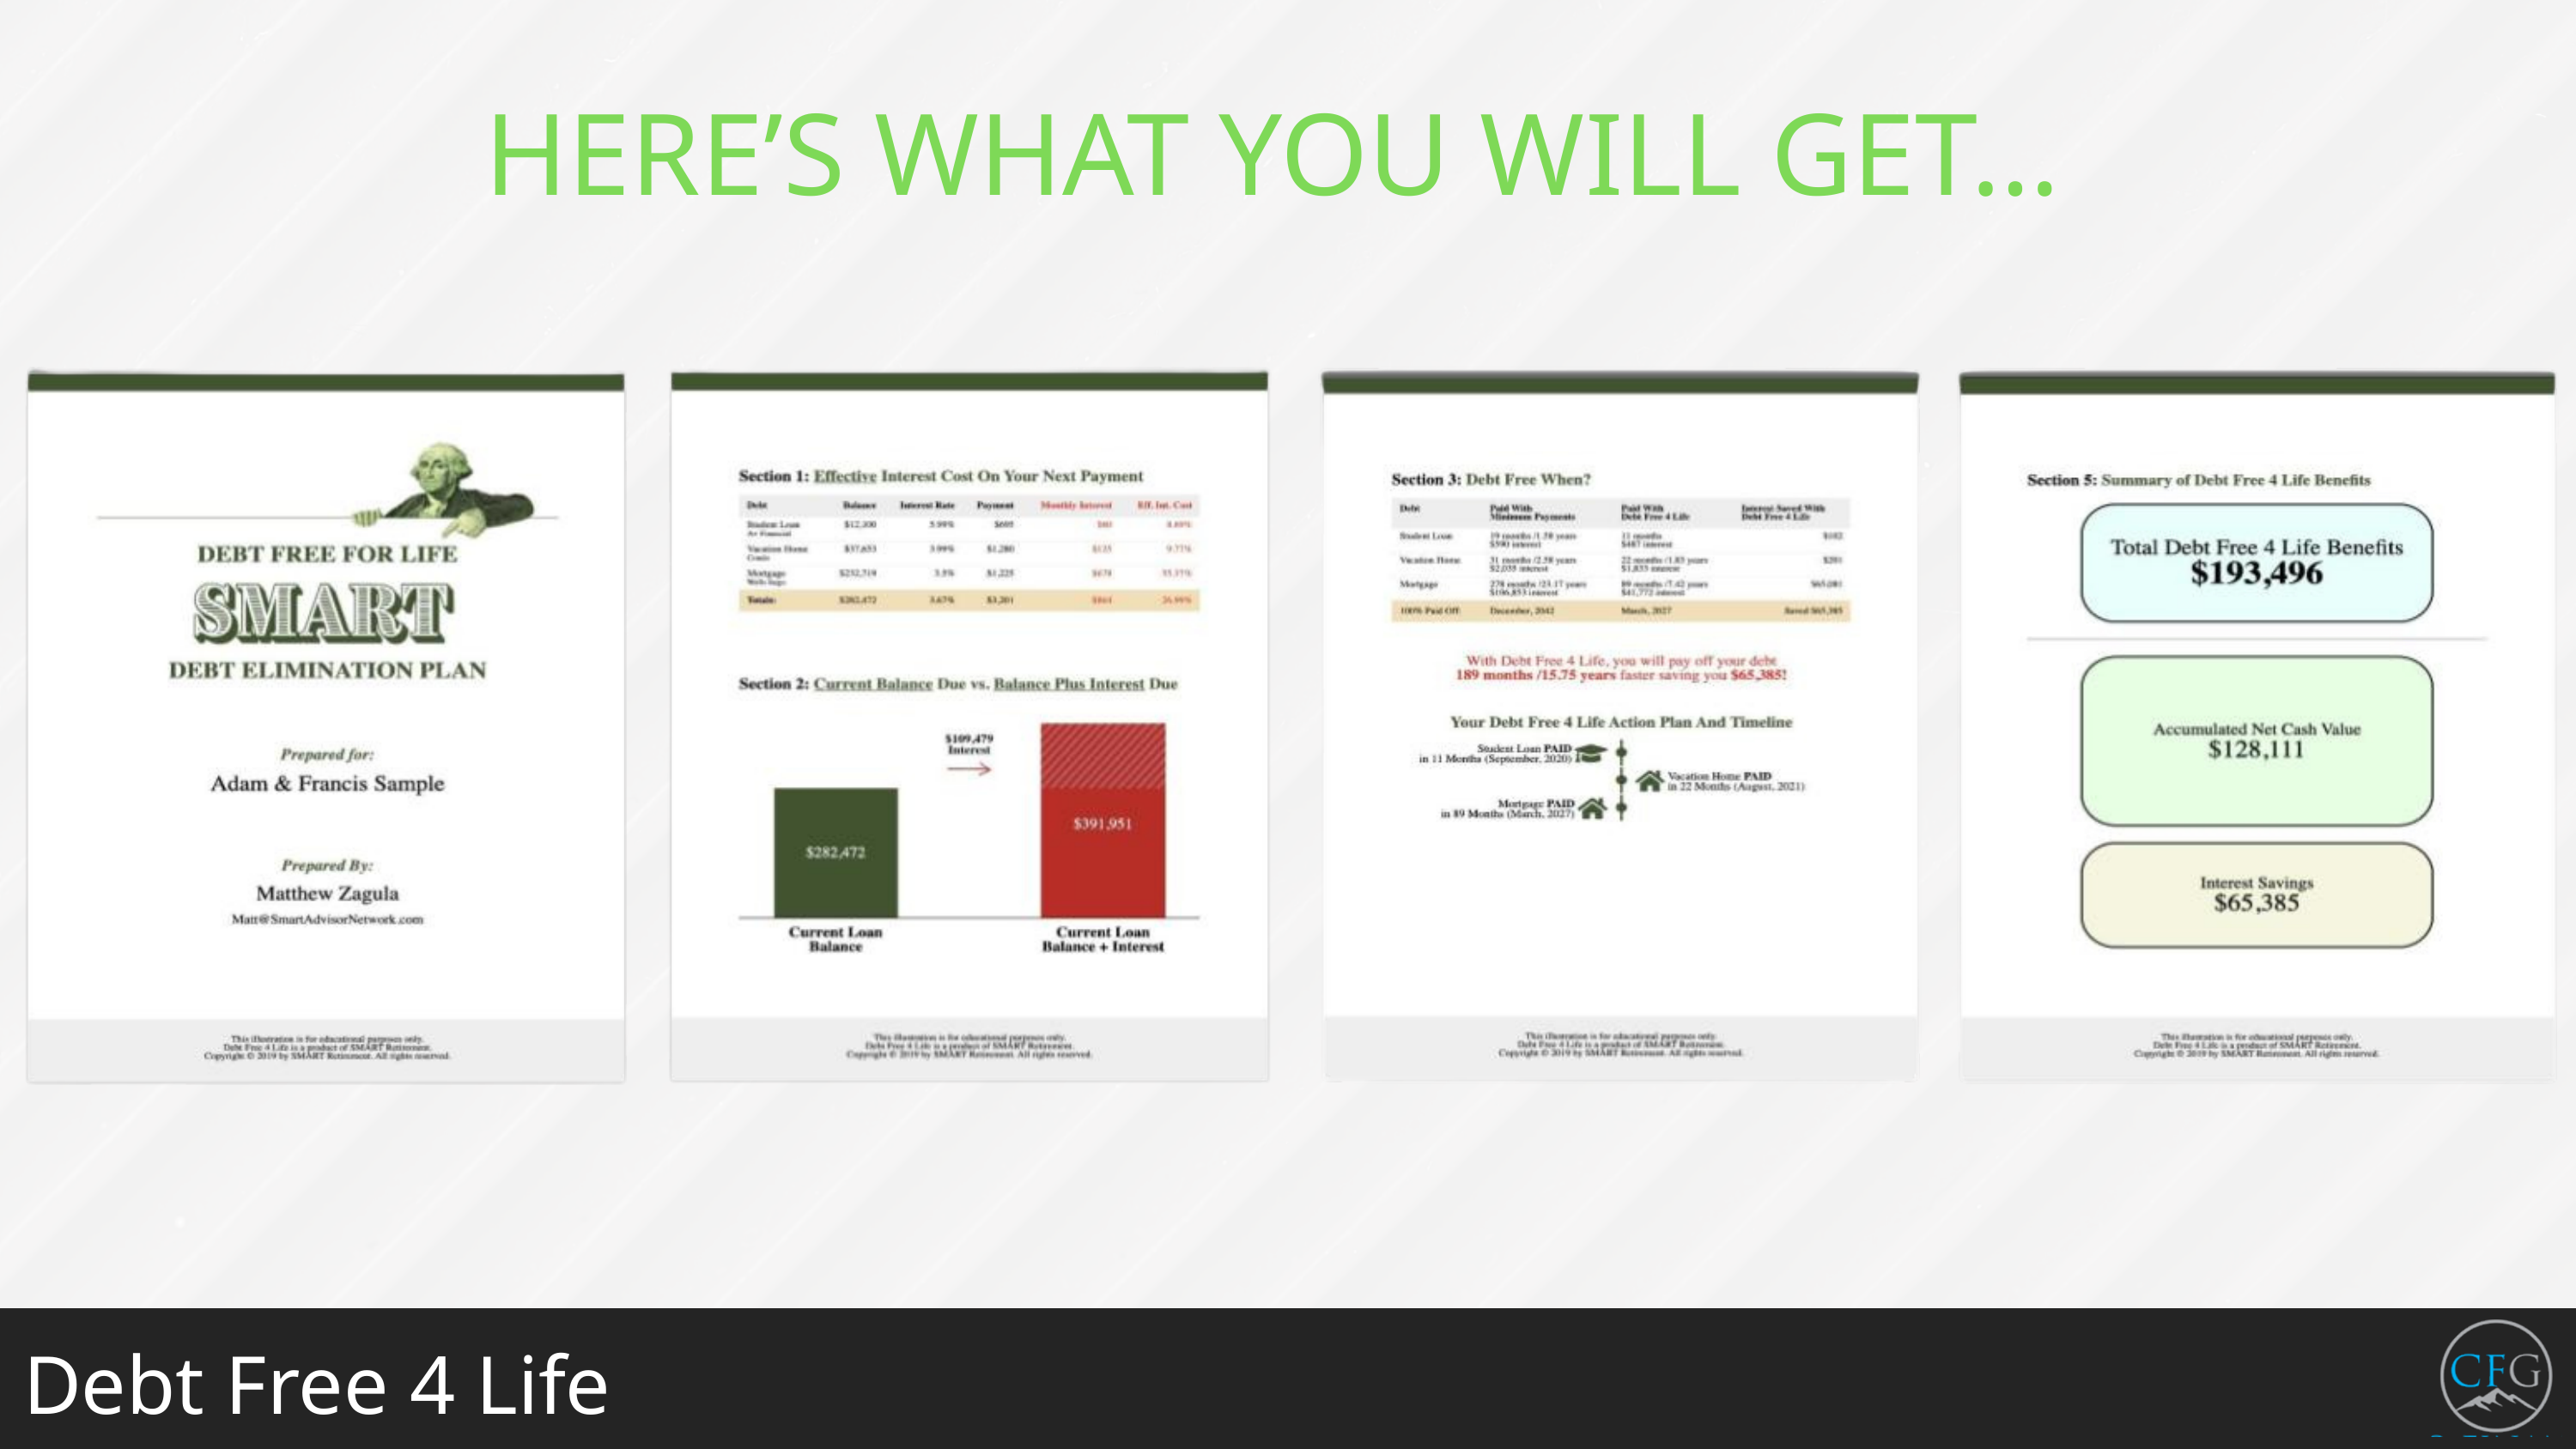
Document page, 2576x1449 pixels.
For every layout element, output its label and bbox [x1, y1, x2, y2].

text_box [0, 1308, 2576, 1449]
text_box [0, 0, 2576, 1308]
